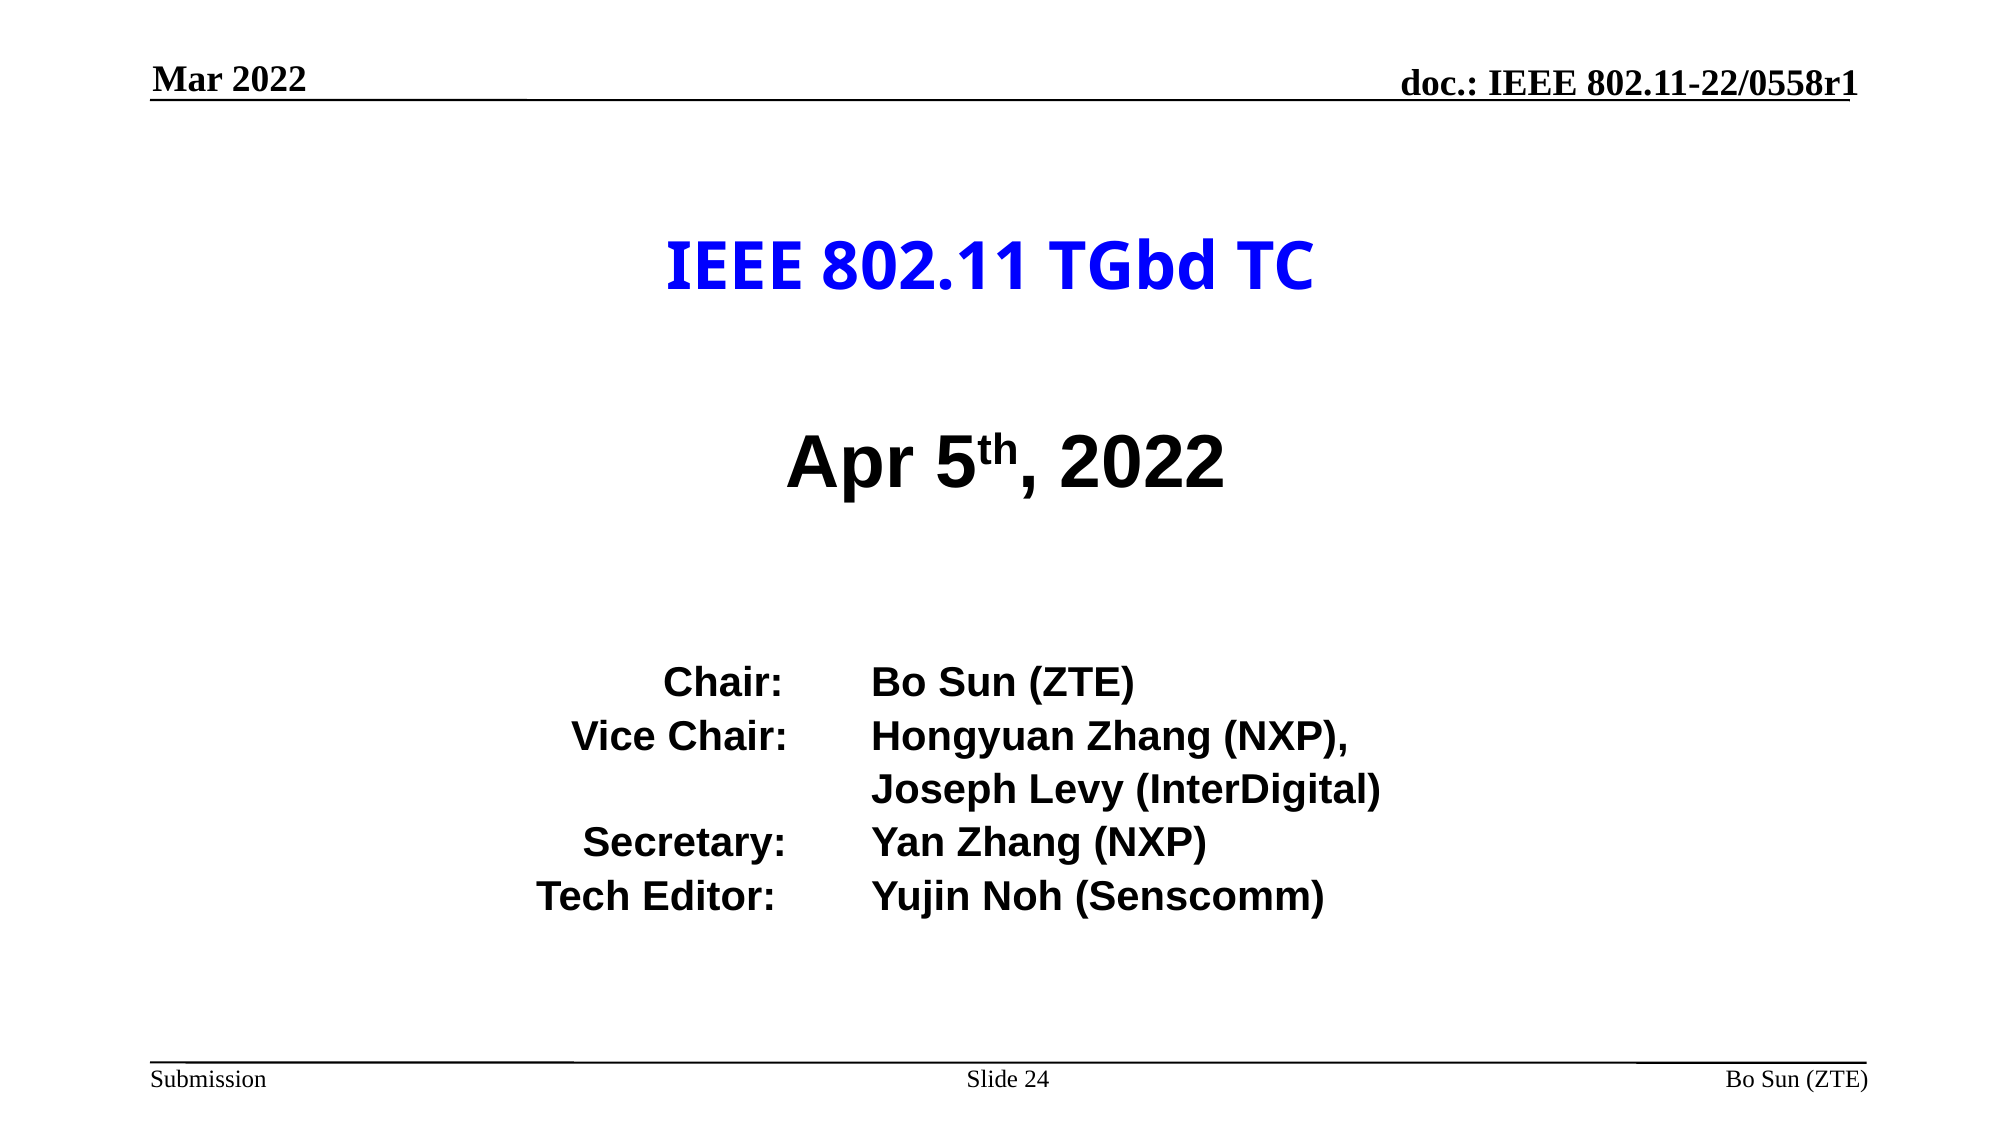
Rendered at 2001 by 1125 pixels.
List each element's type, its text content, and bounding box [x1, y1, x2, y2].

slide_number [152, 54, 563, 100]
footer Bo Sun (ZTE) [1171, 1061, 1869, 1093]
text_box Apr 5th, 2022 Chair: Bo Sun (ZTE) Vice Chair: Hongyuan Zhang (NXP), Joseph Levy (InterDigital) Secretary: Yan Zhang (NXP) Tech Editor: Yujin Noh (Senscomm) [200, 349, 1813, 1027]
slide_number Slide 24 [949, 1061, 1067, 1123]
title IEEE 802.11 TGbd TC [287, 112, 1695, 349]
